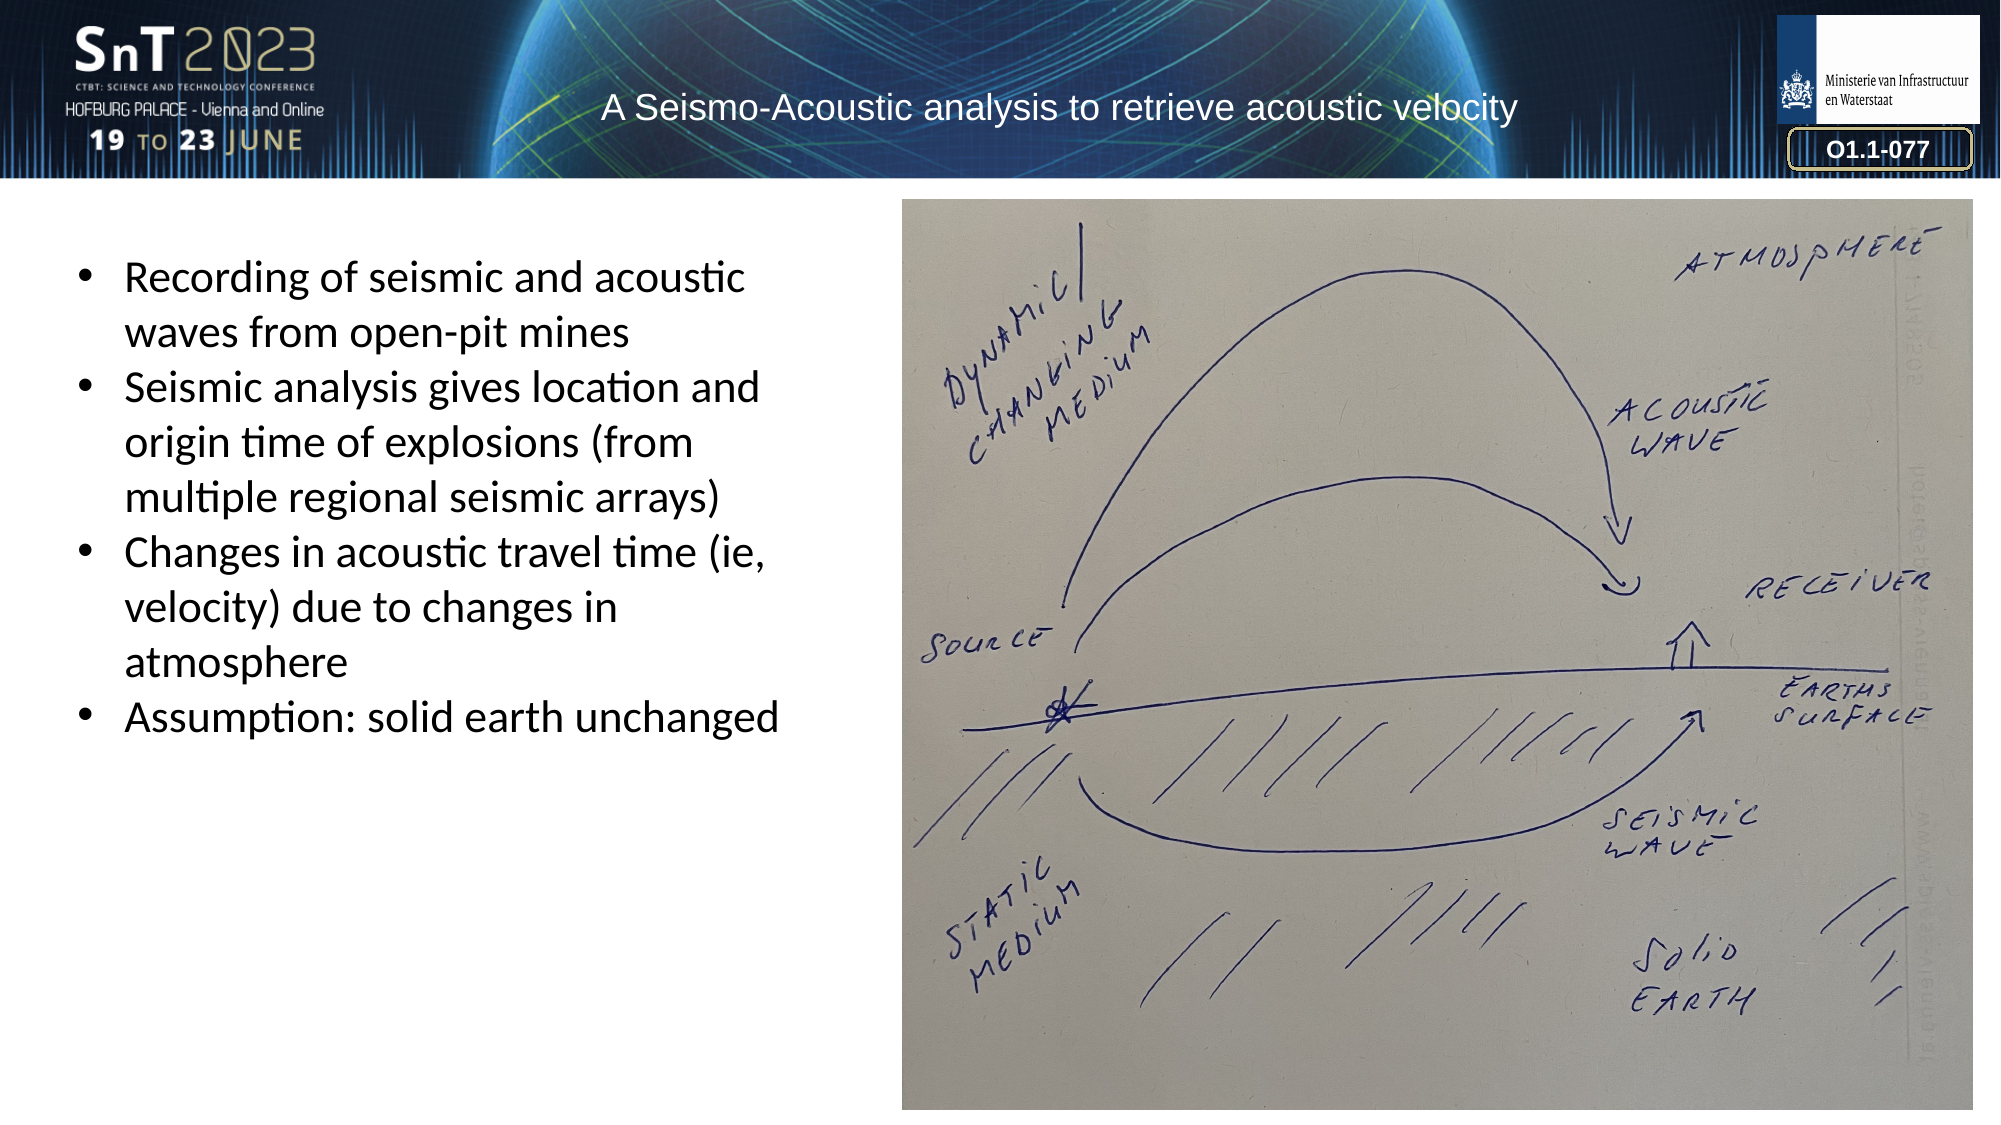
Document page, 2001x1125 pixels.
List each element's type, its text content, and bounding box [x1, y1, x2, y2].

text_box A Seismo-Acoustic analysis to retrieve acoustic velocity [359, 43, 1760, 136]
picture [0, 0, 2001, 1125]
text_box O1.1-077 [1752, 123, 2000, 171]
text_box Recording of seismic and acoustic waves from open-pit mines Seismic analysis gives location and origin time of explosions (from multiple regional seismic arrays) Changes in acoustic travel time (ie, velocity) due to changes in atmosphere Assumption: solid earth unchanged [62, 239, 840, 750]
